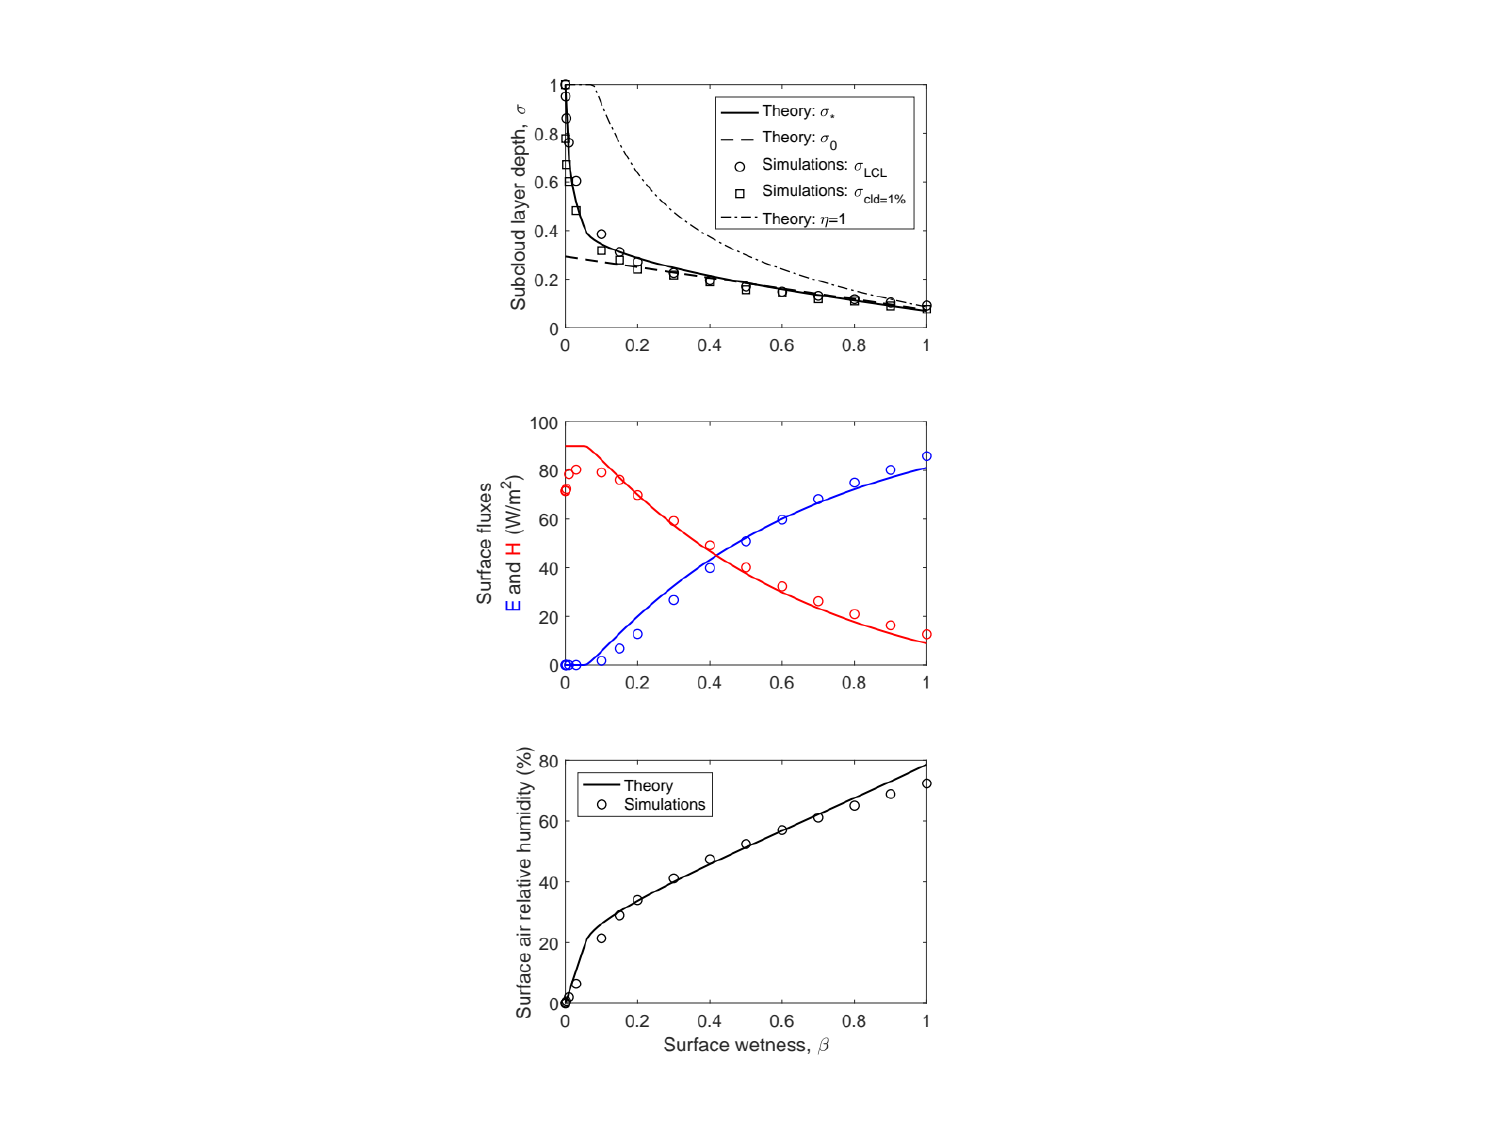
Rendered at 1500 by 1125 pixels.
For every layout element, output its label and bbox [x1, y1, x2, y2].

picture [471, 0, 973, 1125]
